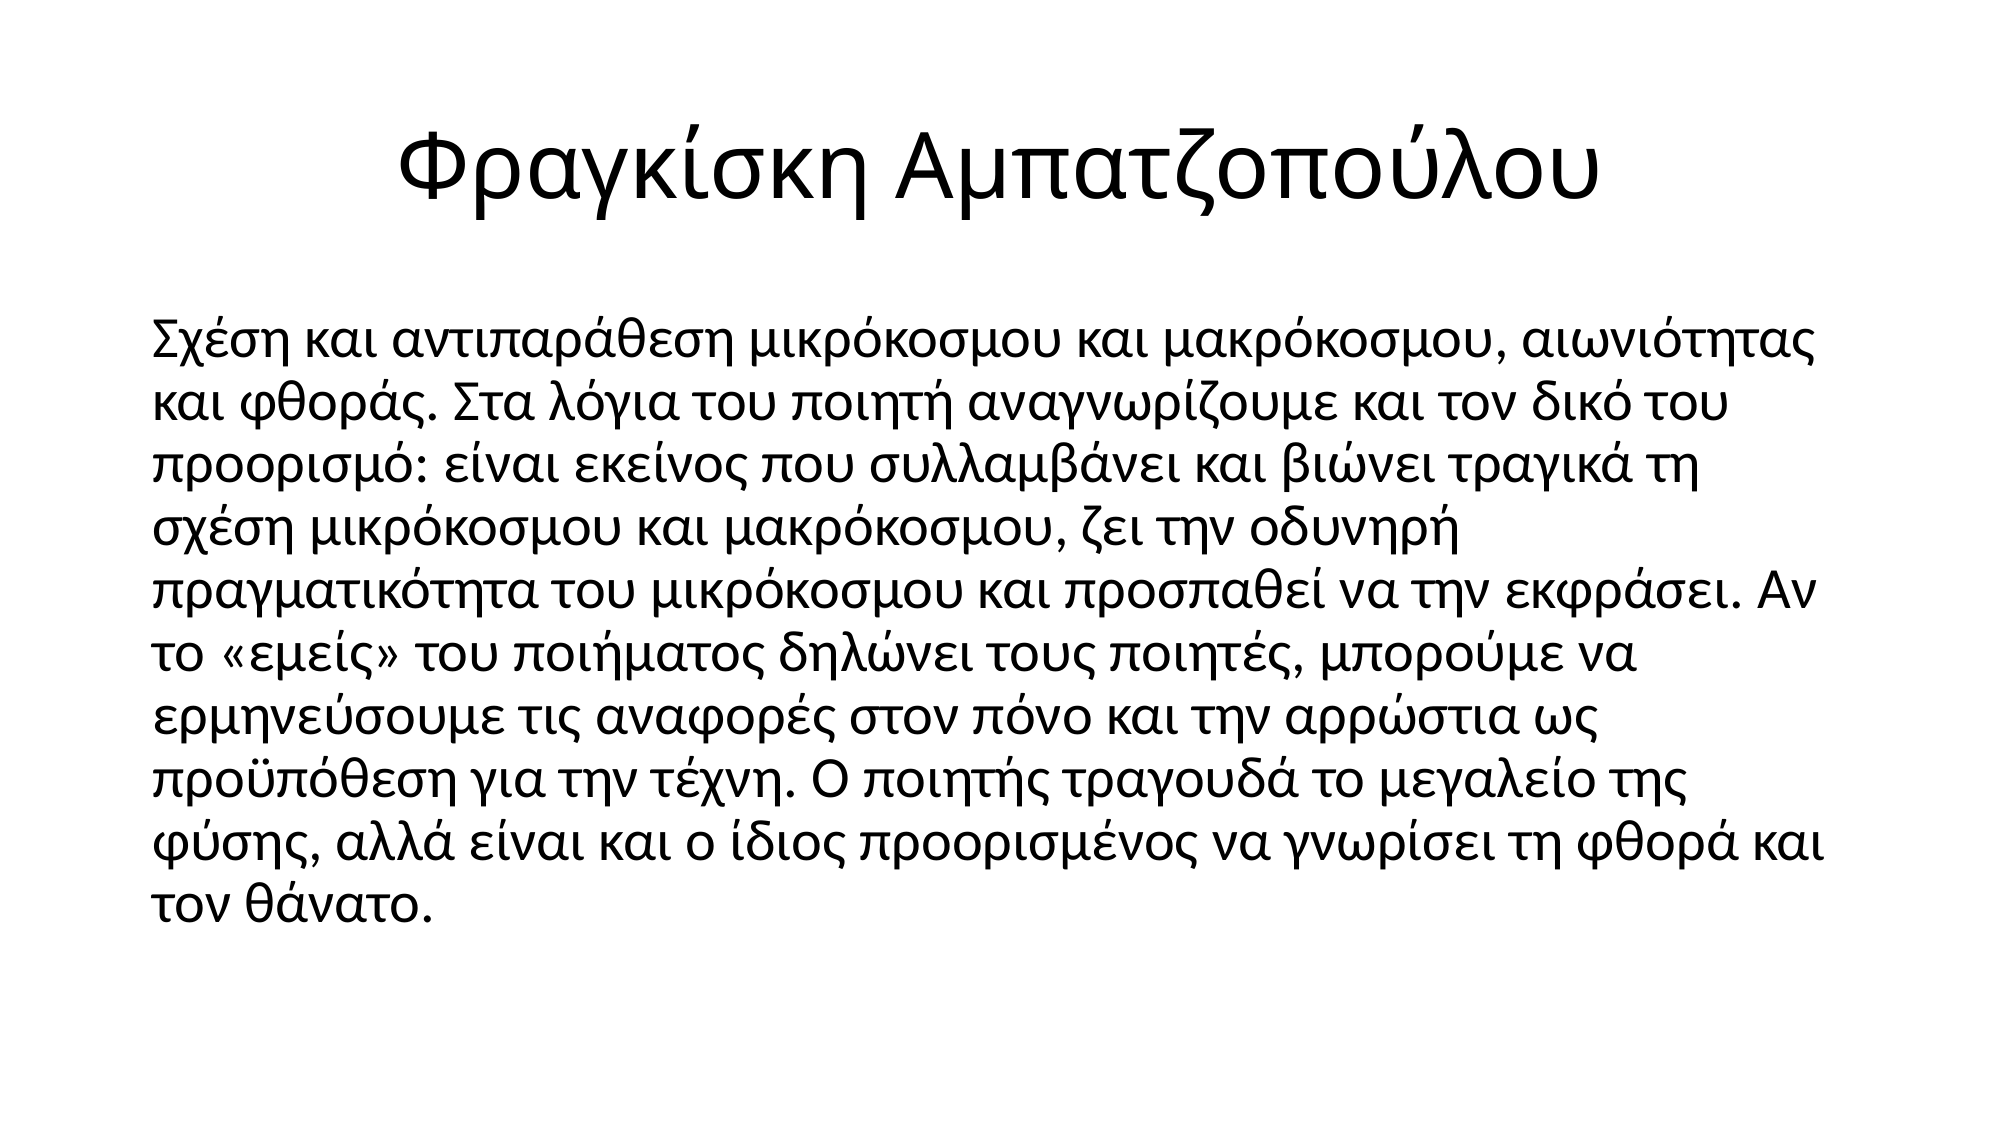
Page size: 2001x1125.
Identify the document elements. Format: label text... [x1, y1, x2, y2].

title Φραγκίσκη Αμπατζοπούλου [137, 59, 1863, 278]
list Σχέση και αντιπαράθεση μικρόκοσμου και μακρόκοσμου, αιωνιότητας και φθοράς. Στα λόγια του ποιητή αναγνωρίζουμε και τον δικό του προορισμό: είναι εκείνος που συλλαμβάνει και βιώνει τραγικά τη σχέση μικρόκοσμου και μακρόκοσμου, ζει την οδυνηρή πραγματικότητα του μικρόκοσμου και προσπαθεί να την εκφράσει. Αν το «εμείς» του ποιήματος δηλώνει τους ποιητές, μπορούμε να ερμηνεύσουμε τις αναφορές στον πόνο και την αρρώστια ως προϋπόθεση για την τέχνη. Ο ποιητής τραγουδά το μεγαλείο της φύσης, αλλά είναι και ο ίδιος προορισμένος να γνωρίσει τη φθορά και τον θάνατο. [137, 299, 1863, 1014]
